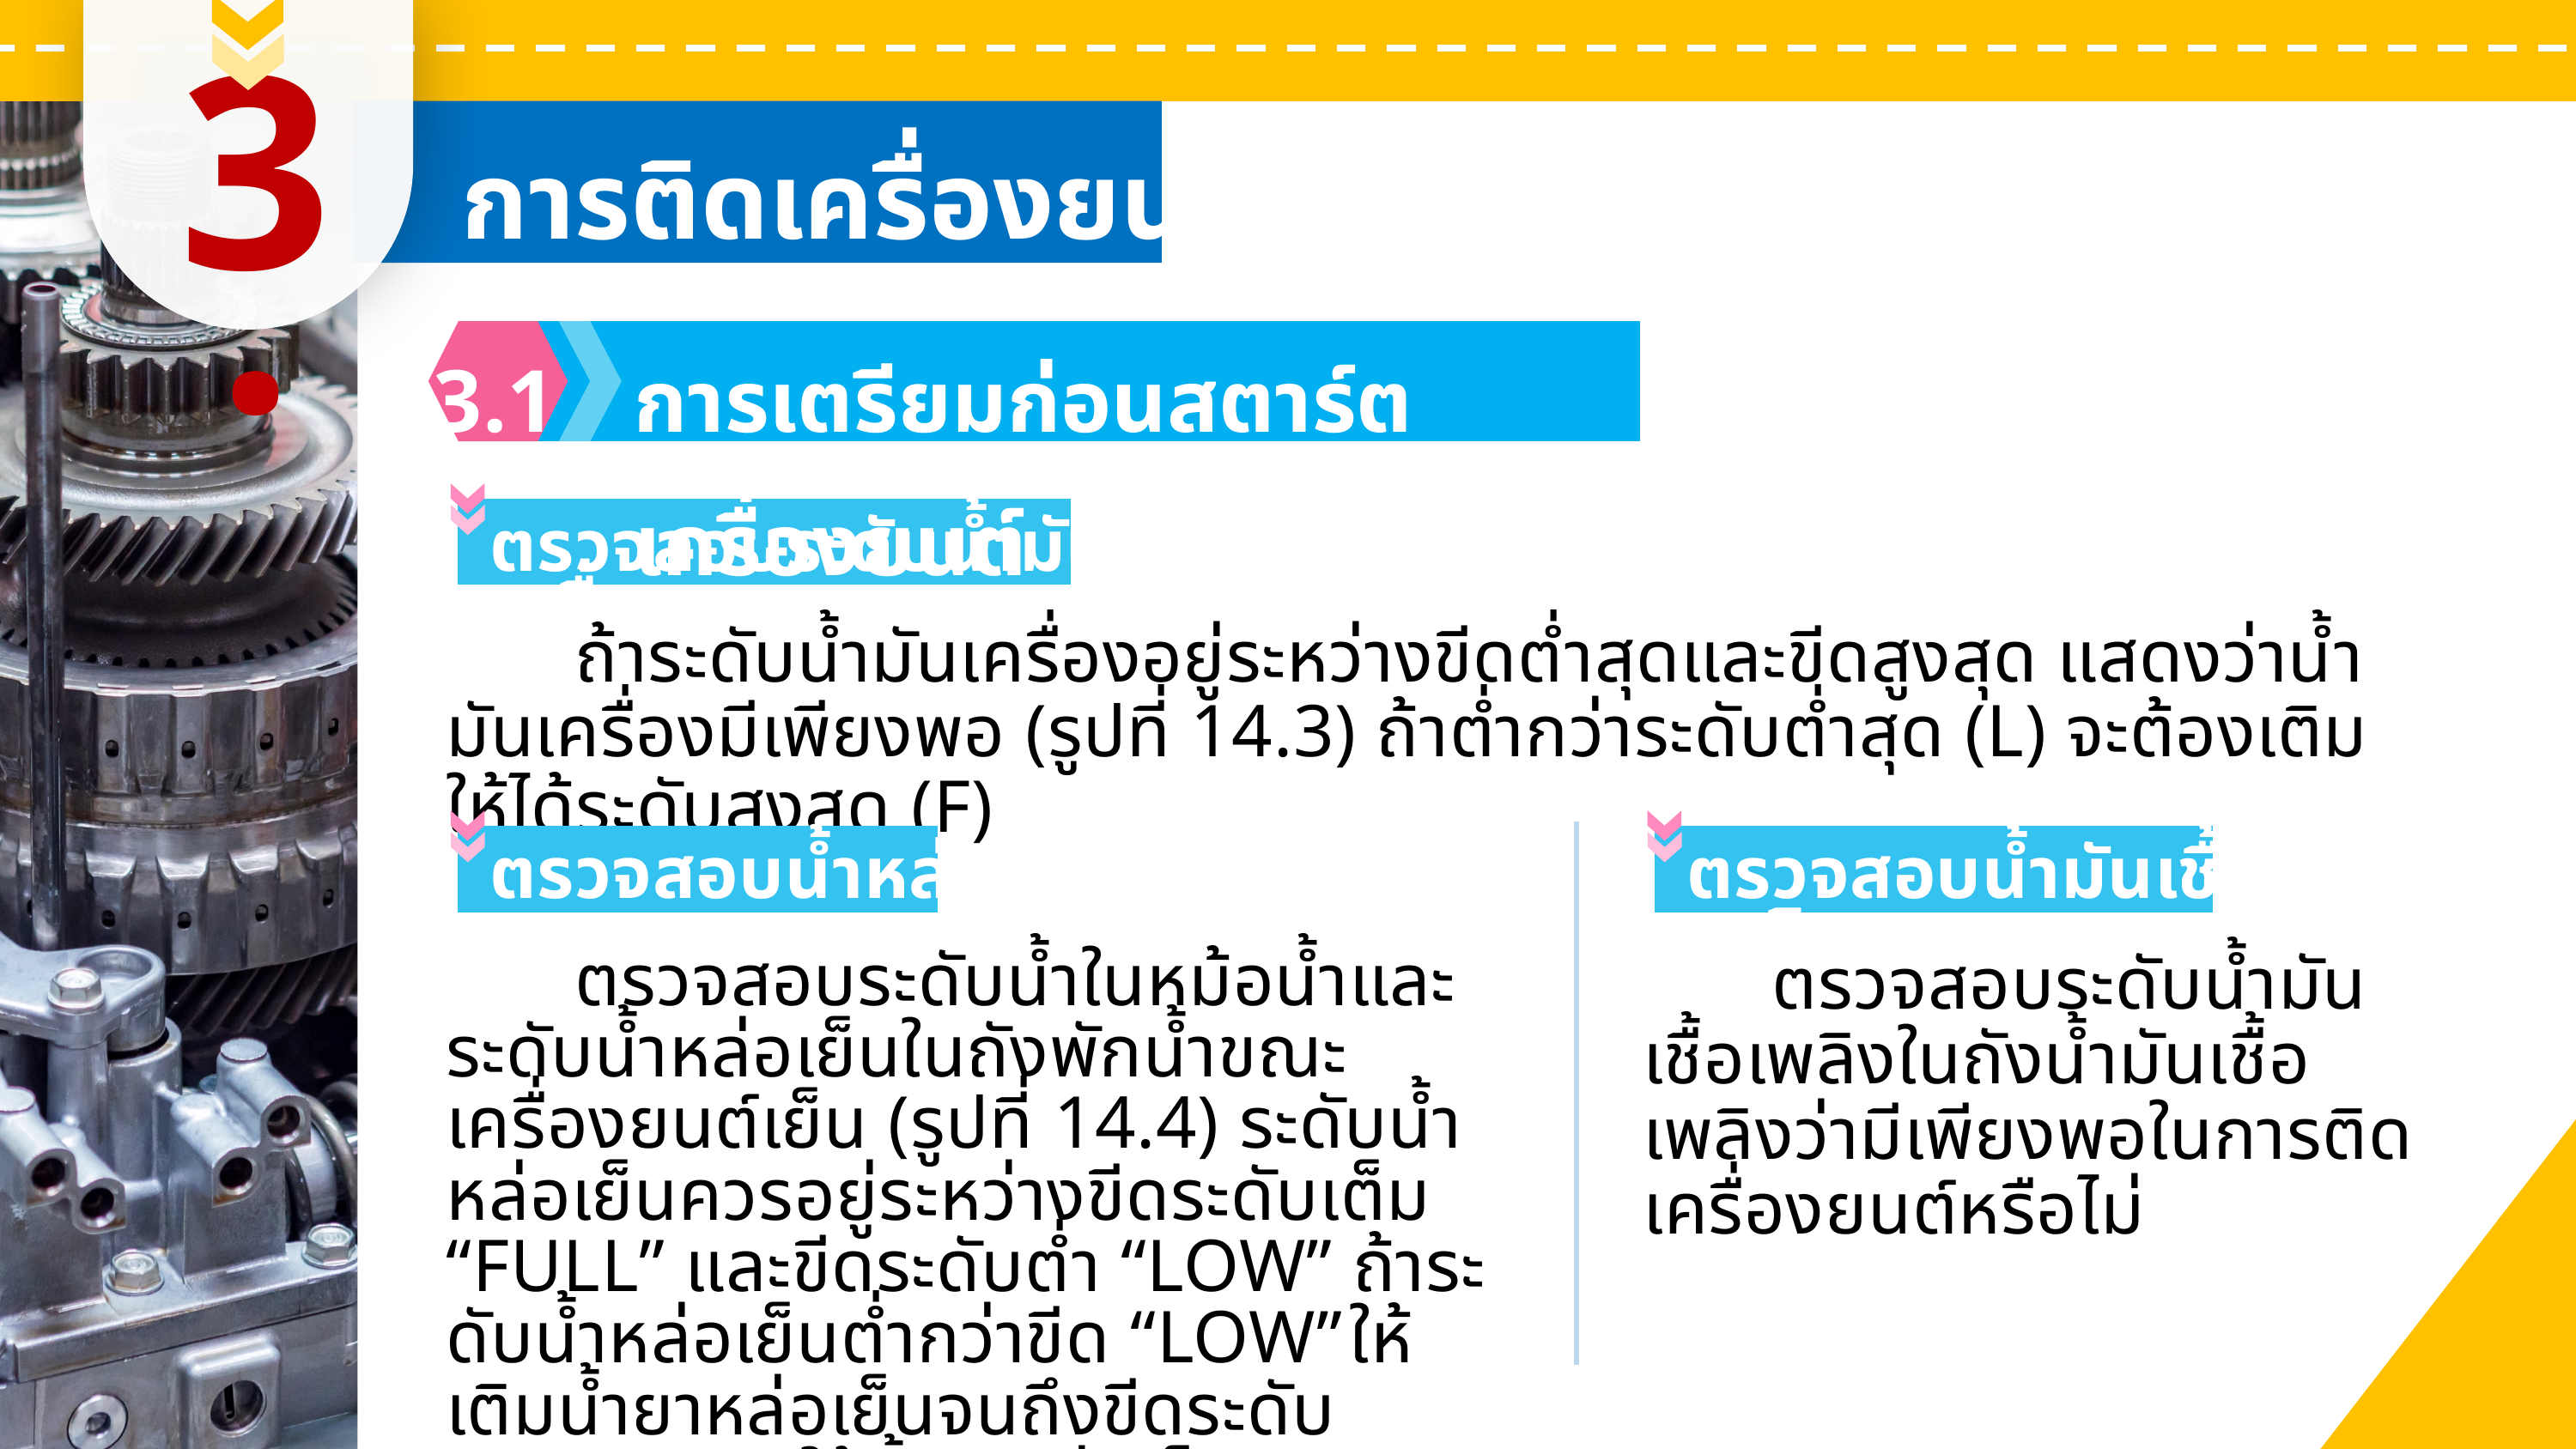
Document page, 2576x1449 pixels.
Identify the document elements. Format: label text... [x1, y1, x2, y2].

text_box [1647, 810, 2382, 914]
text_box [83, 0, 2472, 371]
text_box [450, 482, 1185, 587]
picture [0, 101, 358, 1449]
text_box ถ้าระดับนํ้ามันเครื่องอยู่ระหว่างขีดตํ่าสุดและขีดสูงสุด แสดงว่านํ้ามันเครื่องมีเพียงพอ (รูปที่ 14.3) ถ้าตํ่ากว่าระดับตํ่าสุด (L) จะต้องเติมให้ได้ระดับสูงสุด (F) [446, 621, 2423, 791]
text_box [450, 810, 1185, 914]
text_box ตรวจสอบระดับนํ้ามันเชื้อเพลิงในถังนํ้ามันเชื้อเพลิงว่ามีเพียงพอในการติดเครื่องยนต์หรือไม่ [1643, 948, 2423, 1322]
text_box ตรวจสอบระดับนํ้าในหม้อนํ้าและระดับนํ้าหล่อเย็นในถังพักนํ้าขณะเครื่องยนต์เย็น (รูปที่ 14.4) ระดับนํ้าหล่อเย็นควรอยู่ระหว่างขีดระดับเต็ม “FULL” และขีดระดับตํ่า “LOW” ถ้าระดับนํ้าหล่อเย็นตํ่ากว่าขีด “LOW” ให้เติมนํ้ายาหล่อเย็นจนถึงขีดระดับ “FULL” ควรใช้นํ้ายาหล่อเย็นชนิดเดียวกับที่เติมอยู่ก่อน [446, 948, 1513, 1322]
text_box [428, 306, 1766, 442]
